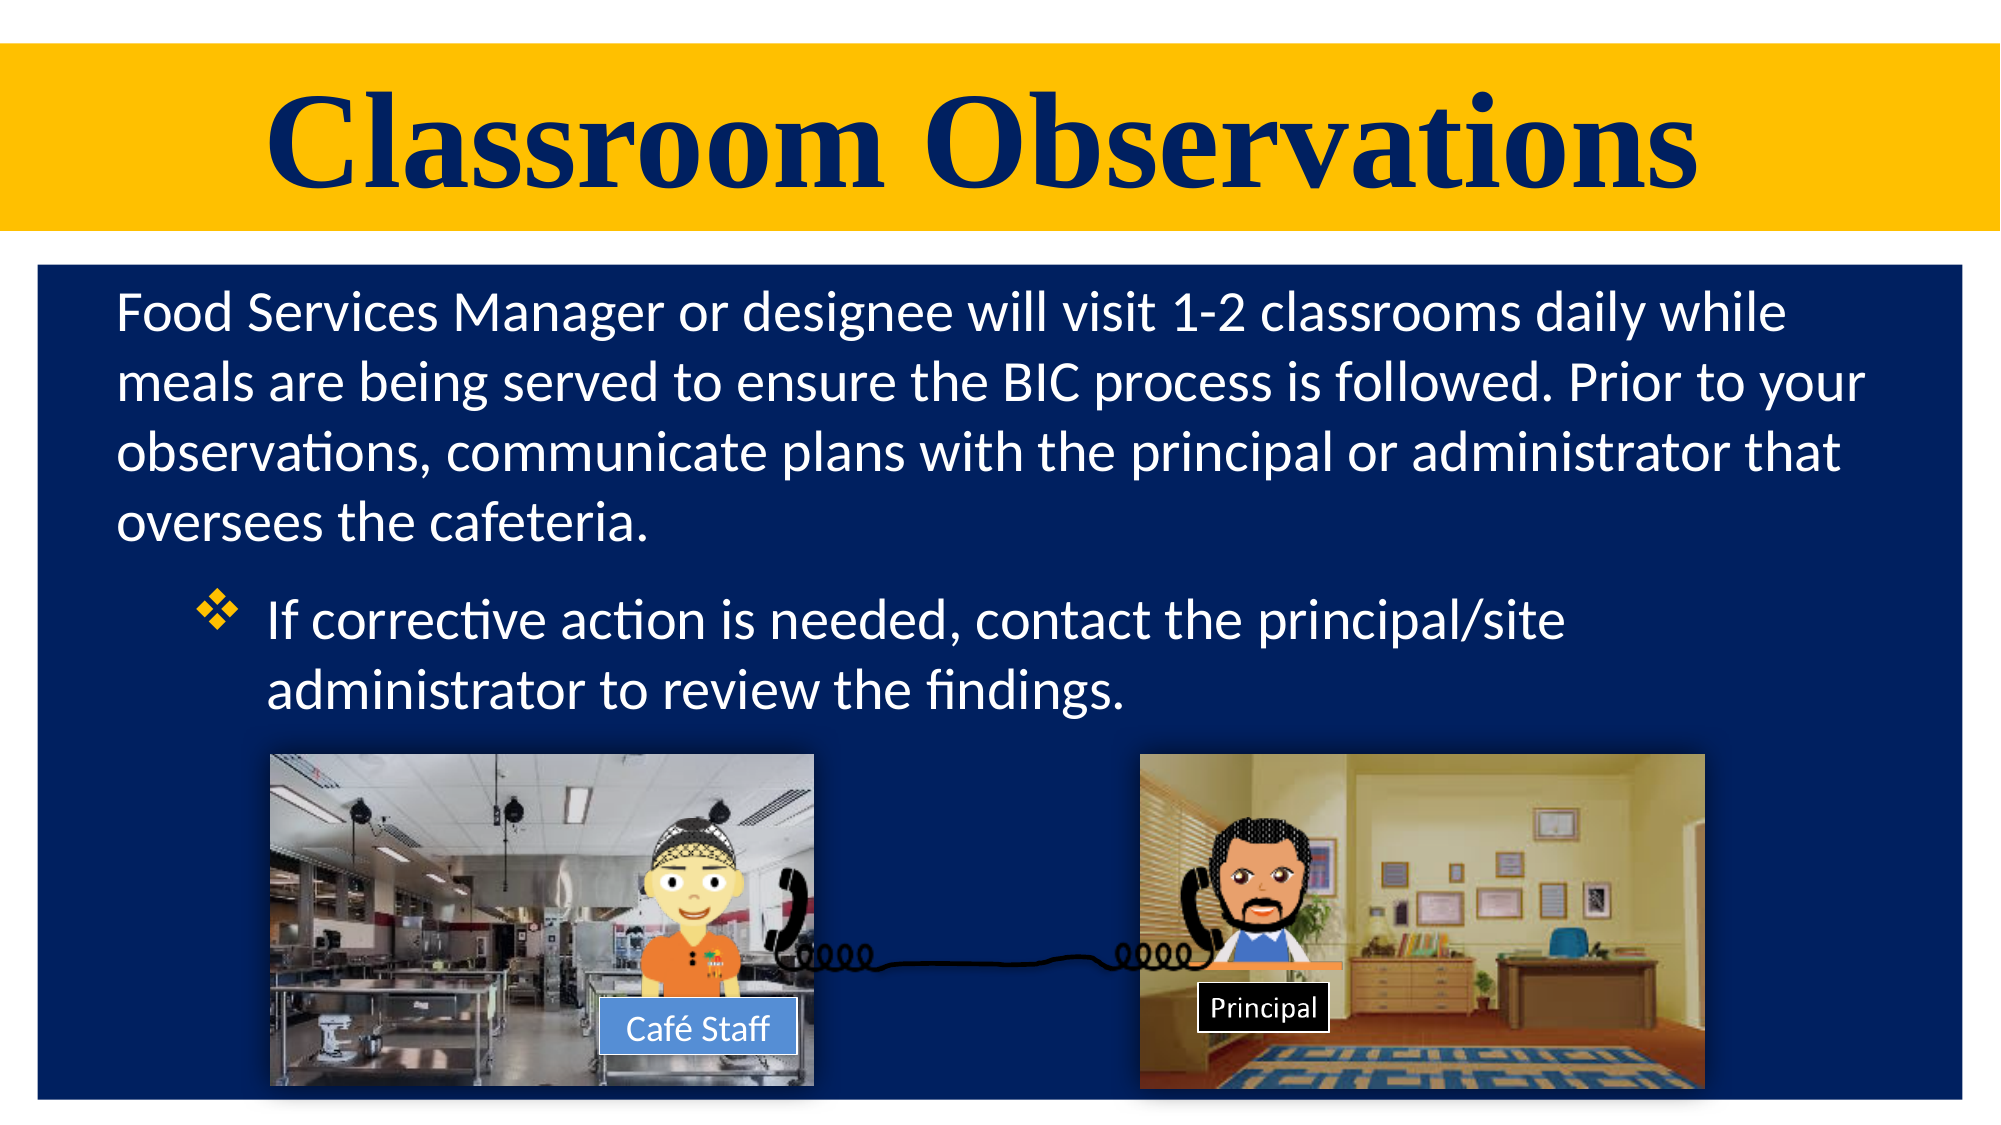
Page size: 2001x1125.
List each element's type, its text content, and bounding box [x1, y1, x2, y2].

picture [1098, 754, 1705, 1089]
picture [270, 753, 891, 1087]
text_box [0, 173, 2000, 233]
text_box Food Services Manager or designee will visit 1-2 classrooms daily while meals are being served to ensure the BIC process is followed. Prior to your observations, communicate plans with the principal or administrator that oversees the cafeteria. If corrective action is needed, contact the principal/site administrator to review the findings. [101, 265, 1902, 729]
text_box Classroom Observations [0, 43, 2000, 173]
text_box [35, 262, 1964, 1102]
text_box [895, 955, 1093, 970]
